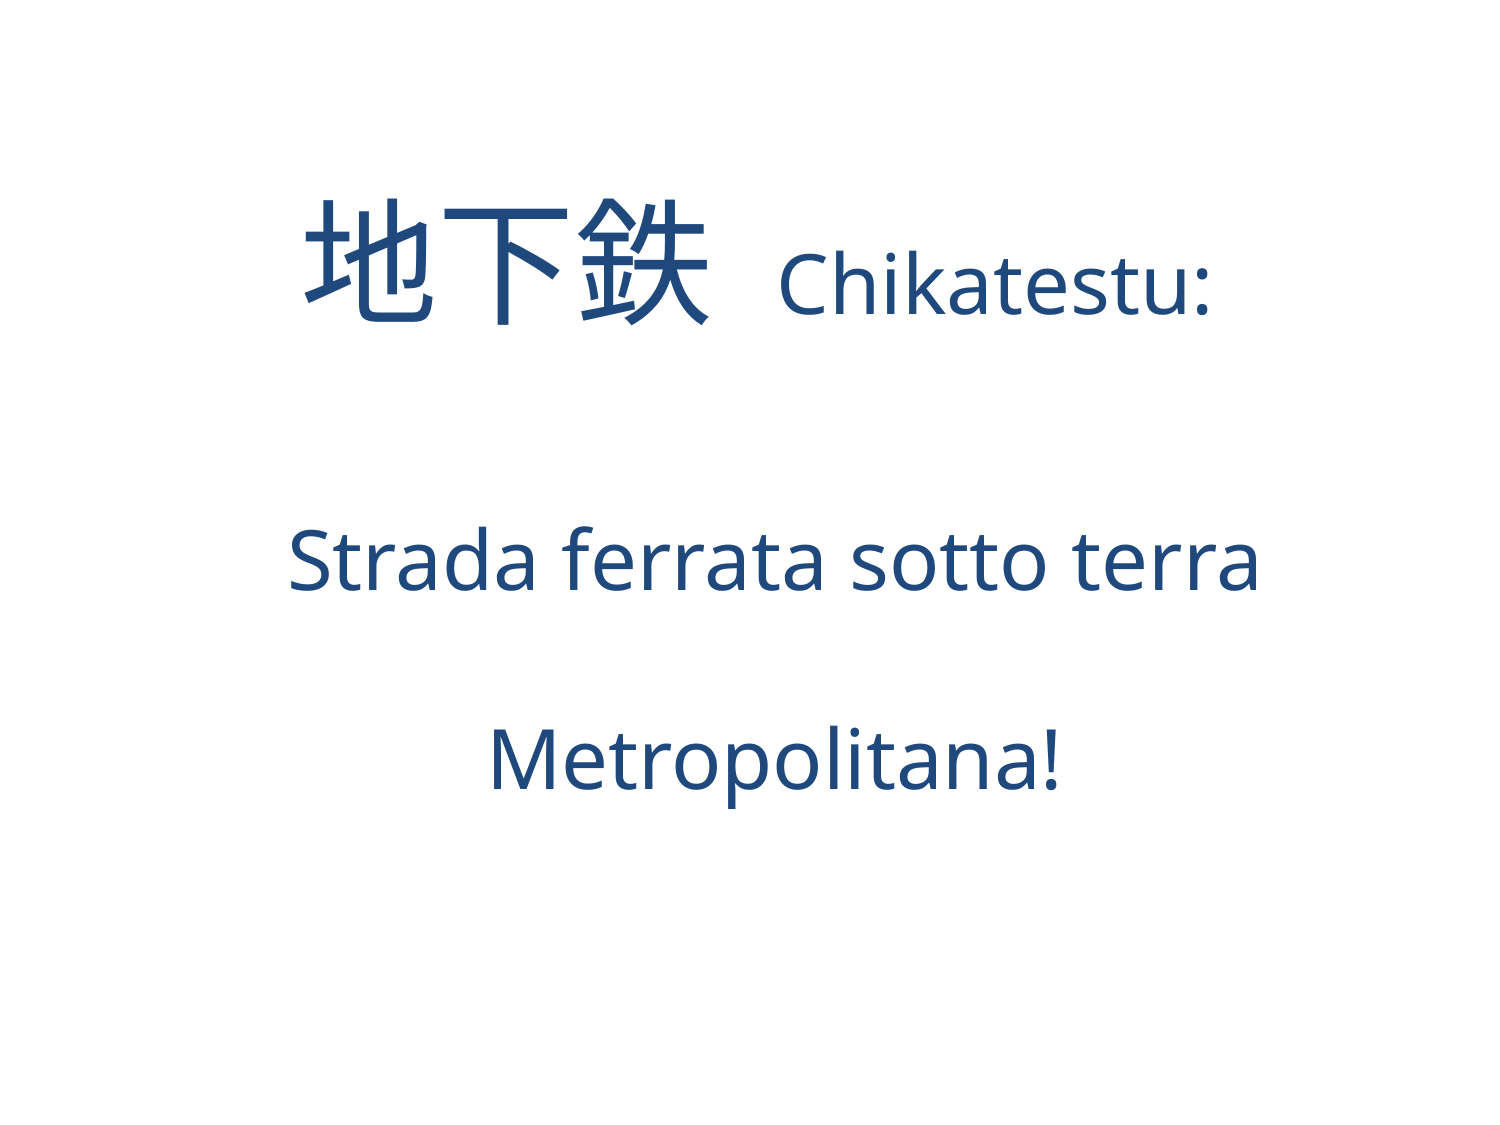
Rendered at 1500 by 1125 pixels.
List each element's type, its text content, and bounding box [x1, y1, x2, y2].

title 地下鉄 Chikatestu: Strada ferrata sotto terra Metropolitana! [100, 42, 1451, 941]
